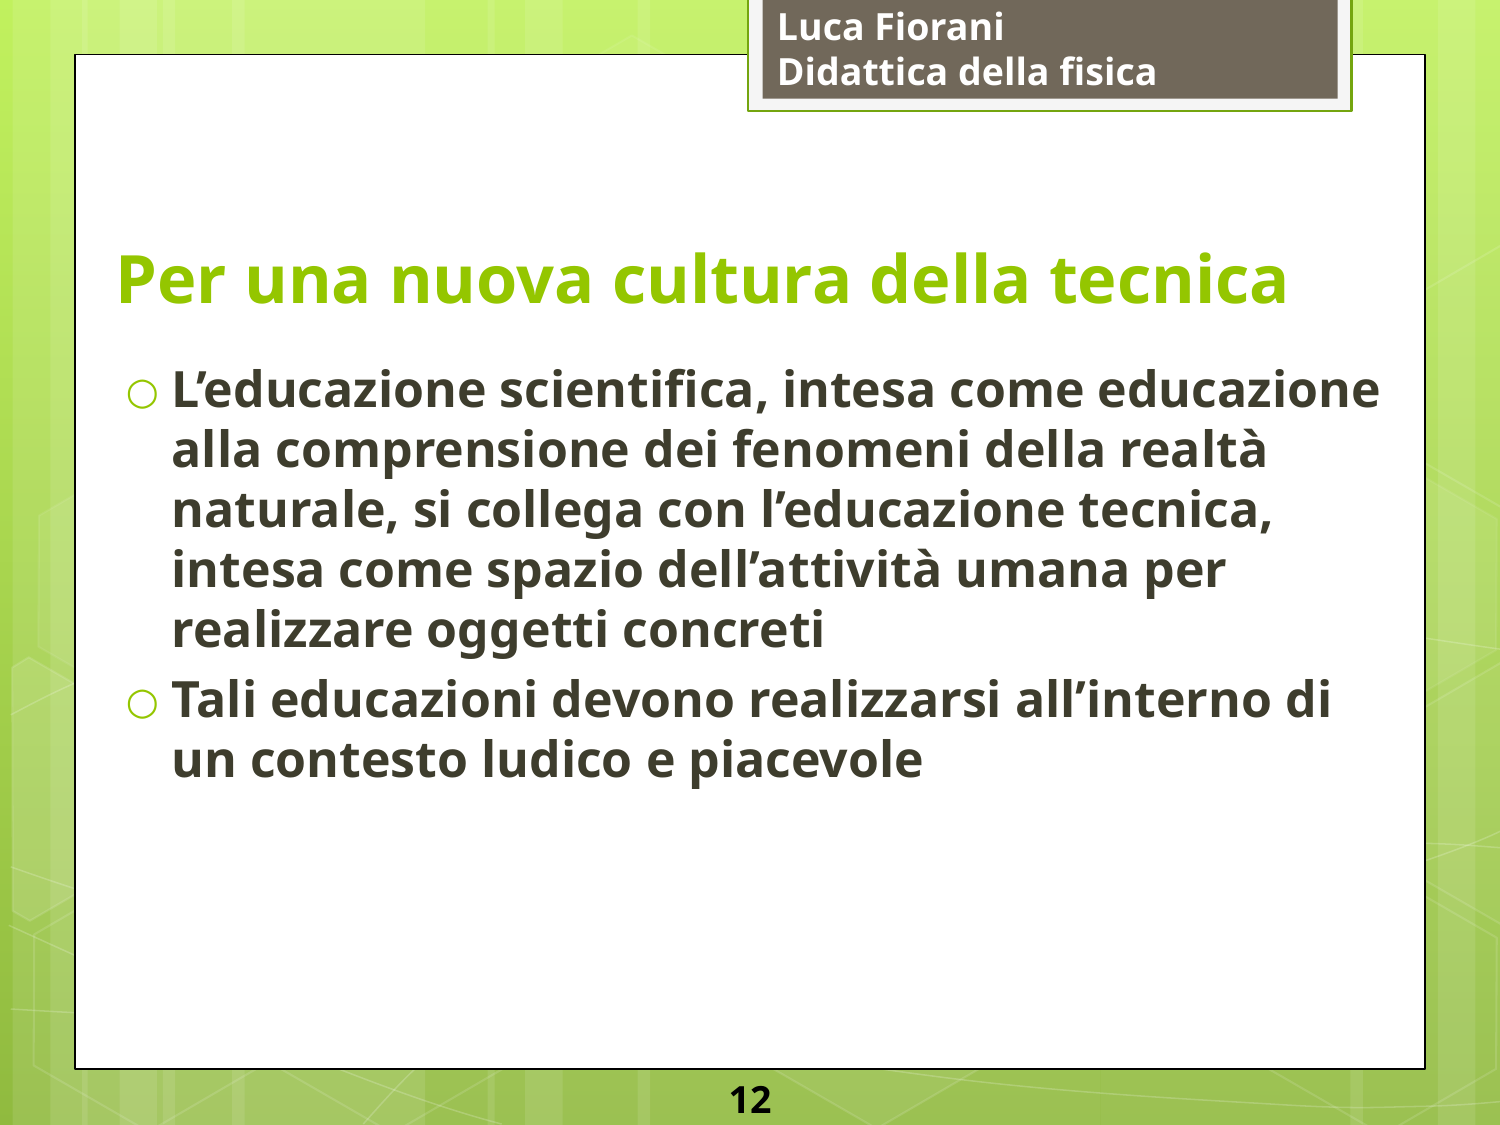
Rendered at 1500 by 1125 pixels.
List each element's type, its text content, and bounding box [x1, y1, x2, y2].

title Per una nuova cultura della tecnica [100, 137, 1400, 325]
text_box 12 [0, 1068, 1500, 1125]
list L’educazione scientifica, intesa come educazione alla comprensione dei fenomeni della realtà naturale, si collega con l’educazione tecnica, intesa come spazio dell’attività umana per realizzare oggetti concreti Tali educazioni devono realizzarsi all’interno di un contesto ludico e piacevole [100, 349, 1400, 1047]
